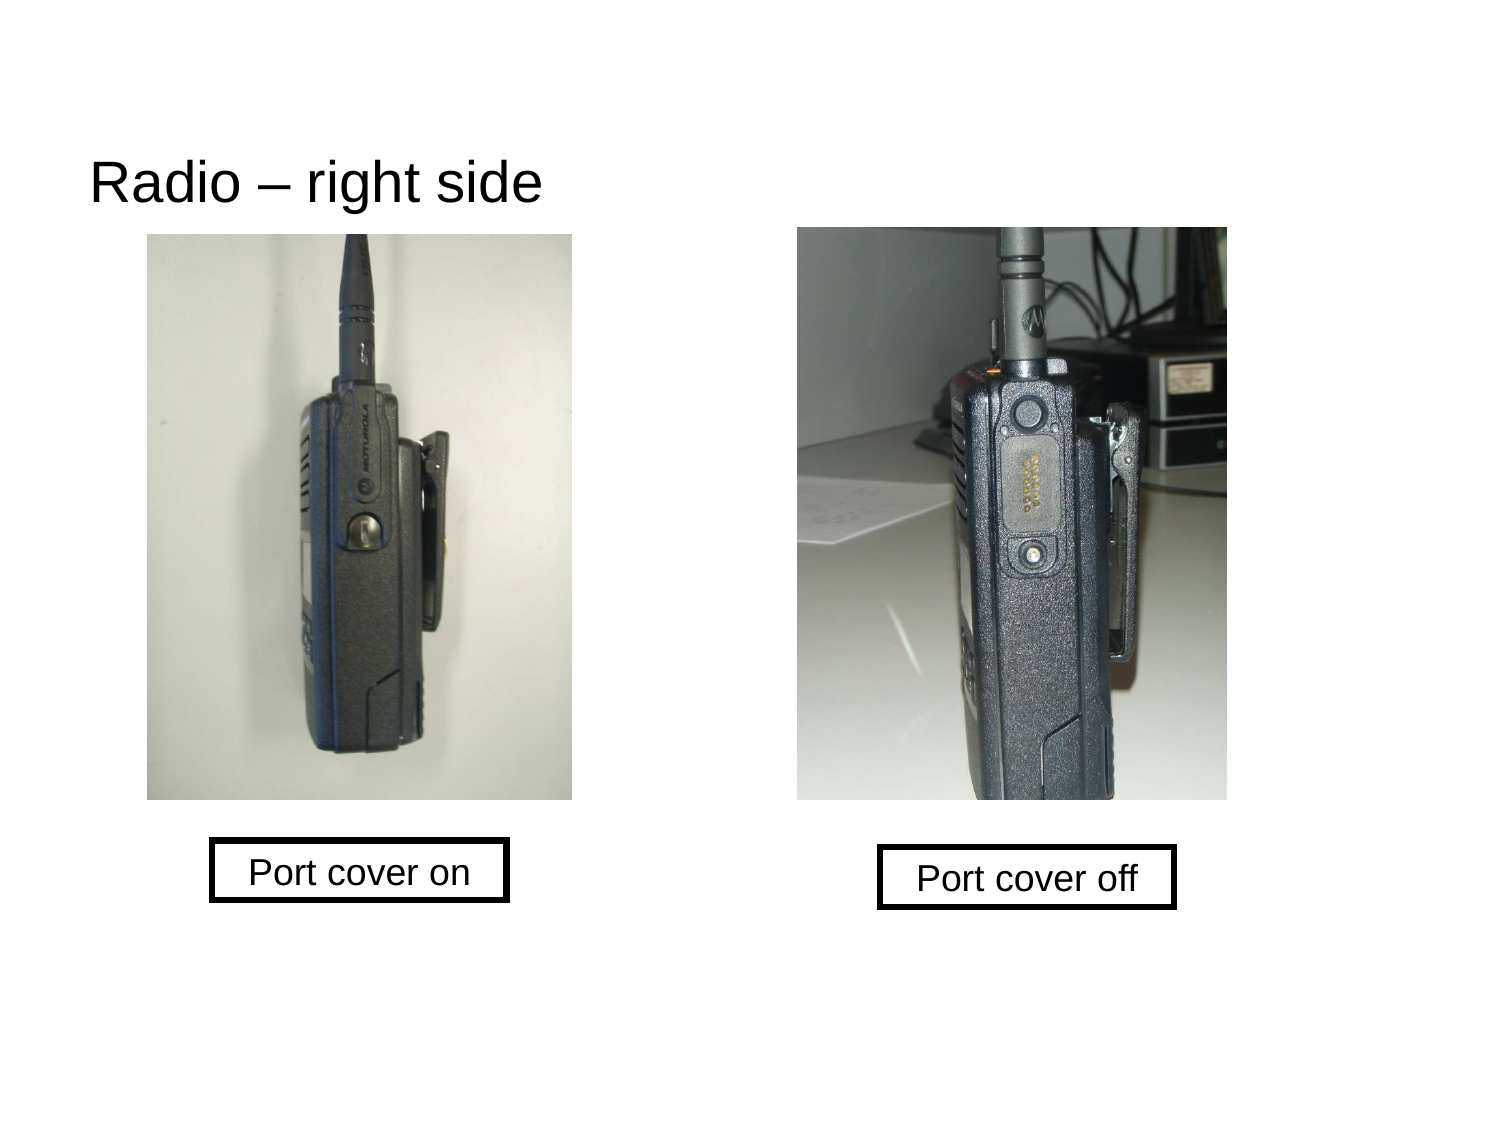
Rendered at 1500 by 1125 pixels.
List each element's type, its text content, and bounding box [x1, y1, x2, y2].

picture [147, 234, 572, 800]
text_box Port cover off [879, 847, 1175, 907]
title Radio – right side [74, 136, 1285, 301]
text_box Port cover on [212, 840, 507, 901]
picture [796, 227, 1227, 800]
